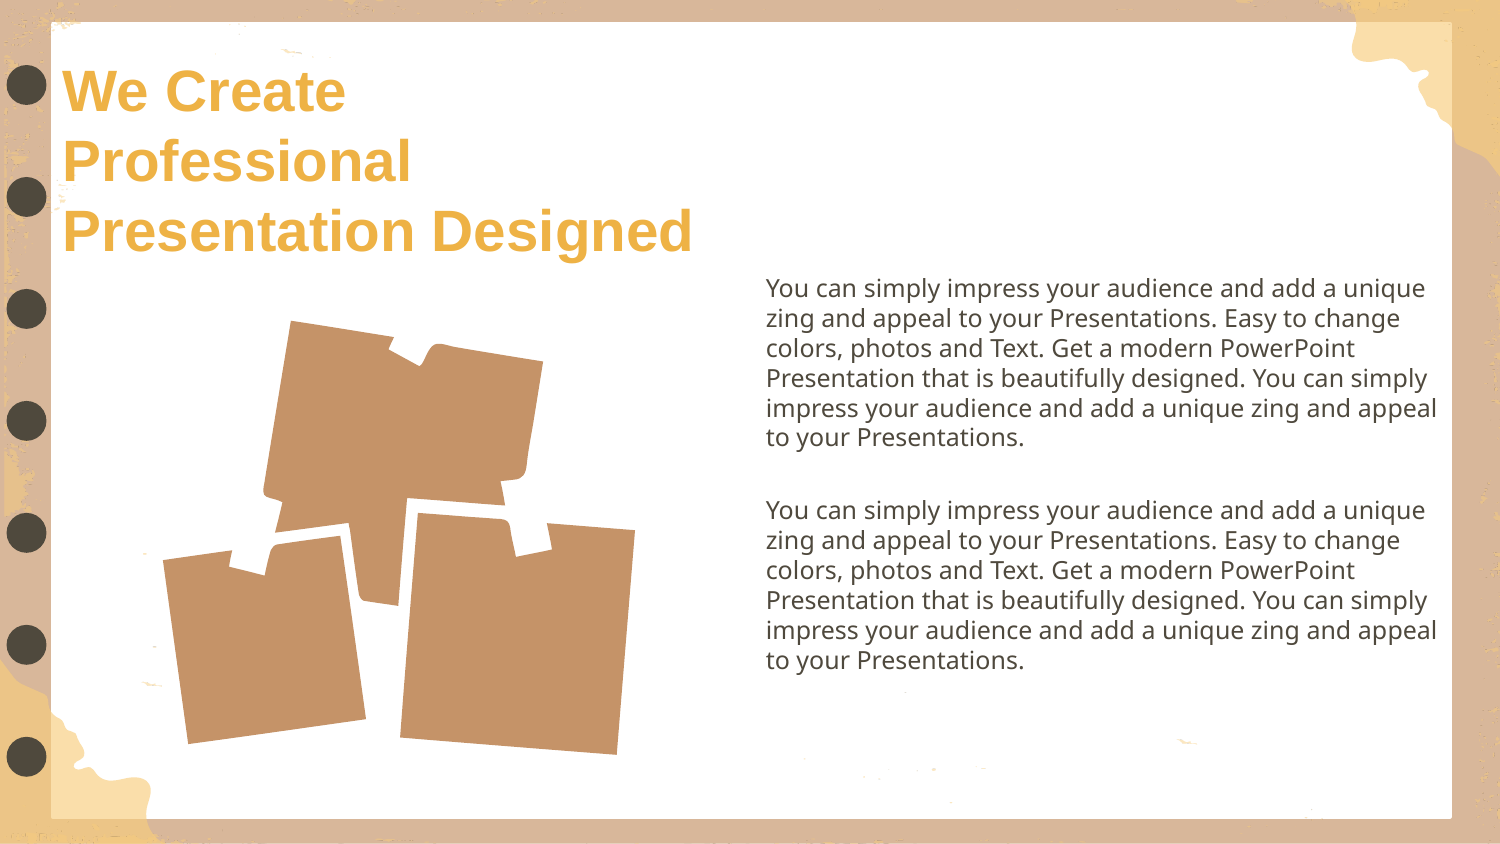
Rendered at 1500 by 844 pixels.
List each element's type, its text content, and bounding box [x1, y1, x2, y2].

subtitle You can enter a subtitle here if you need it [51, 22, 1452, 819]
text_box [162, 320, 636, 756]
text_box [0, 444, 736, 844]
text_box We Create Professional Presentation Designed [57, 52, 712, 263]
text_box You can simply impress your audience and add a unique zing and appeal to your Presentations. Easy to change colors, photos and Text. Get a modern PowerPoint Presentation that is beautifully designed. You can simply impress your audience and add a unique zing and appeal to your Presentations. [751, 487, 1464, 682]
text_box You can simply impress your audience and add a unique zing and appeal to your Presentations. Easy to change colors, photos and Text. Get a modern PowerPoint Presentation that is beautifully designed. You can simply impress your audience and add a unique zing and appeal to your Presentations. [751, 264, 1464, 460]
